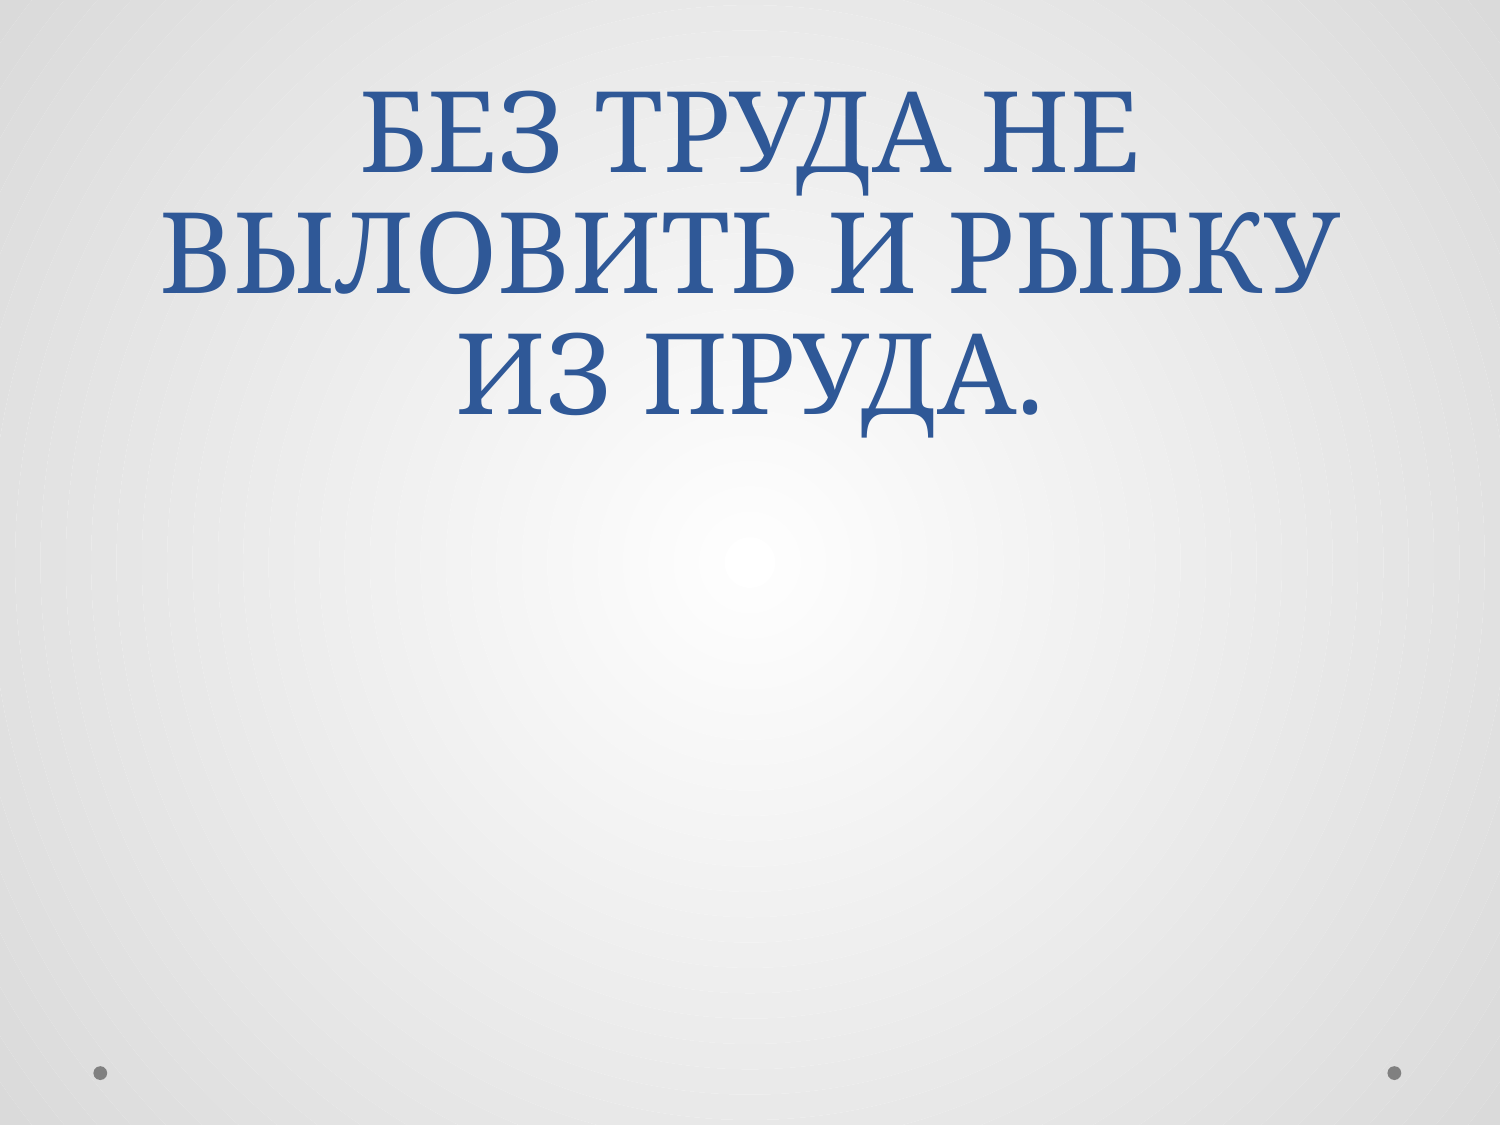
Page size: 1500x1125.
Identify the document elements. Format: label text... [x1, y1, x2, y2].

title БЕЗ ТРУДА НЕ ВЫЛОВИТЬ И РЫБКУ ИЗ ПРУДА. [75, 30, 1425, 445]
